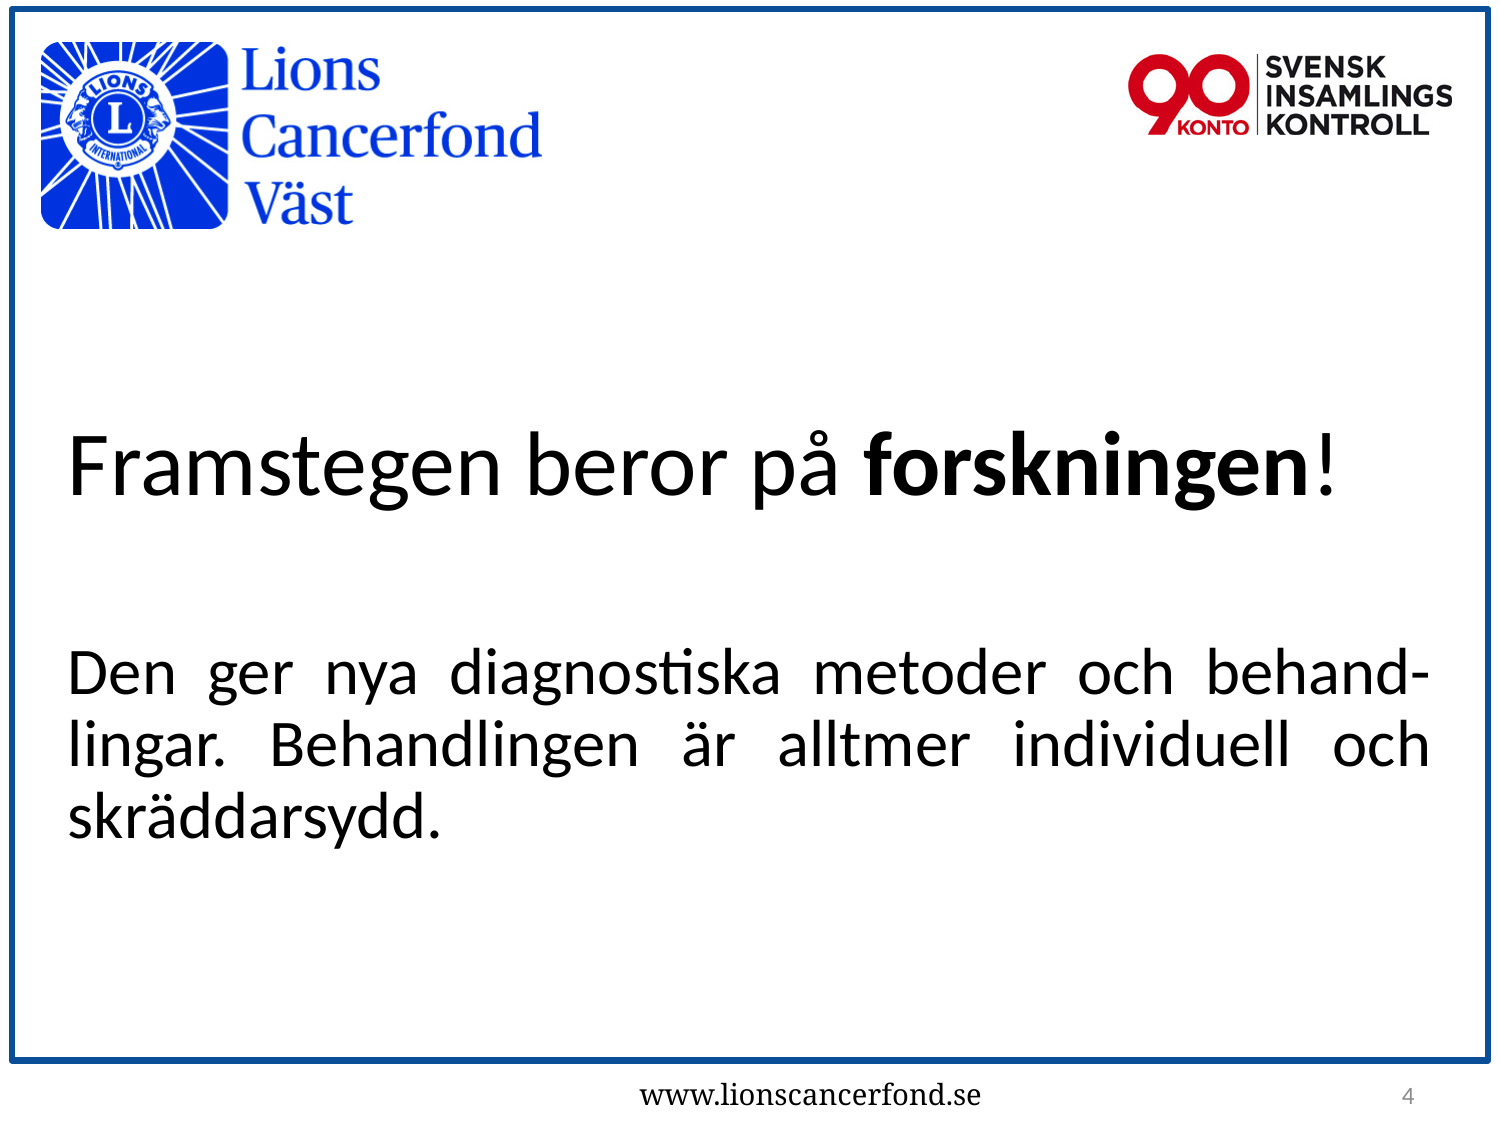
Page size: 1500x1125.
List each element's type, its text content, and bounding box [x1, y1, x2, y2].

text_box Framstegen beror på forskningen! Den ger nya diagnostiska metoder och behand-lingar. Behandlingen är alltmer individuell och skräddarsydd. [53, 408, 1447, 861]
slide_number 4 [1079, 1065, 1430, 1125]
picture [1128, 54, 1452, 135]
picture [41, 42, 542, 229]
